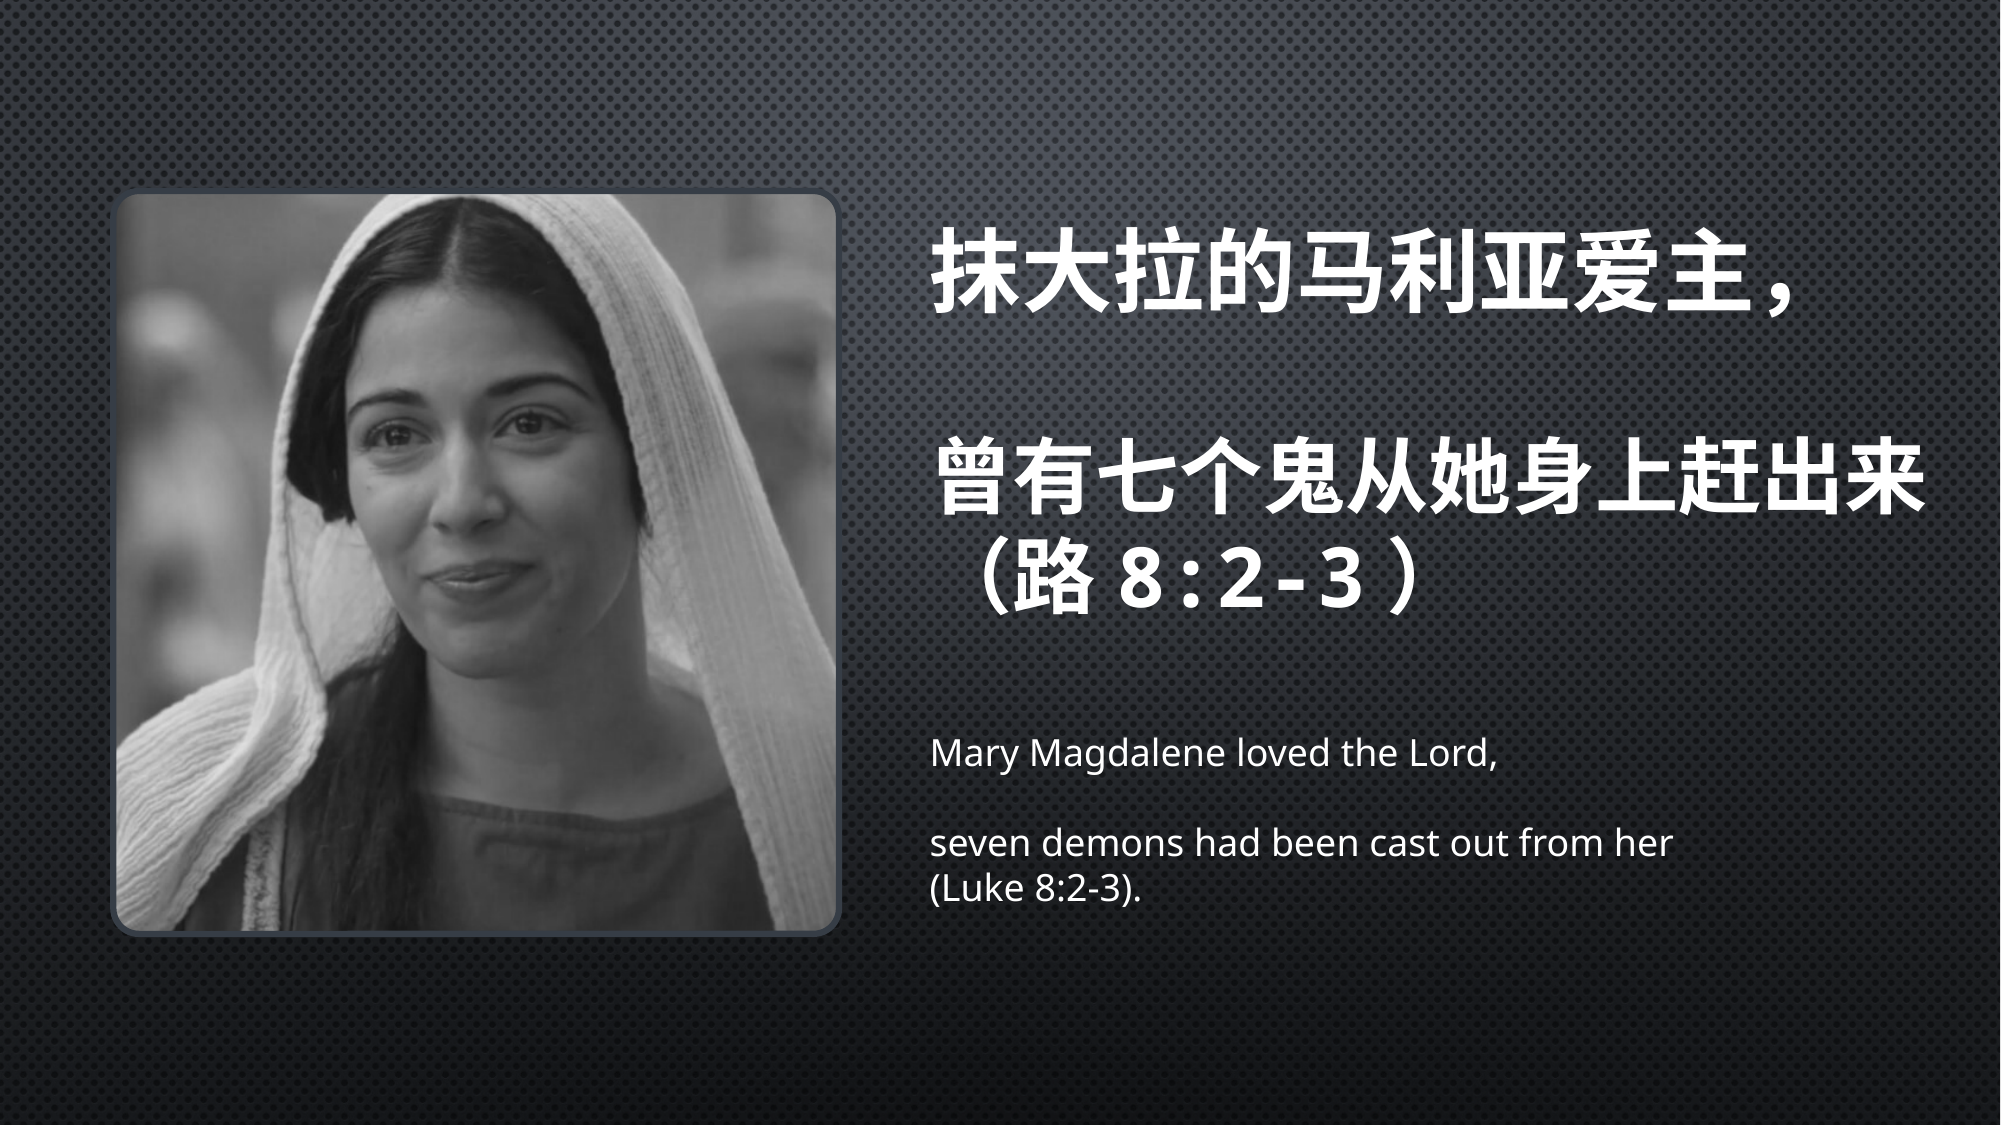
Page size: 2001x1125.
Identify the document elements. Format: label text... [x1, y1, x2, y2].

text_box Mary Magdalene loved the Lord, seven demons had been cast out from her (Luke 8:2-3). [914, 721, 1916, 917]
text_box 抹大拉的马利亚爱主， 曾有七个鬼从她身上赶出来（路8:2-3） [914, 206, 1975, 632]
picture [113, 190, 840, 935]
